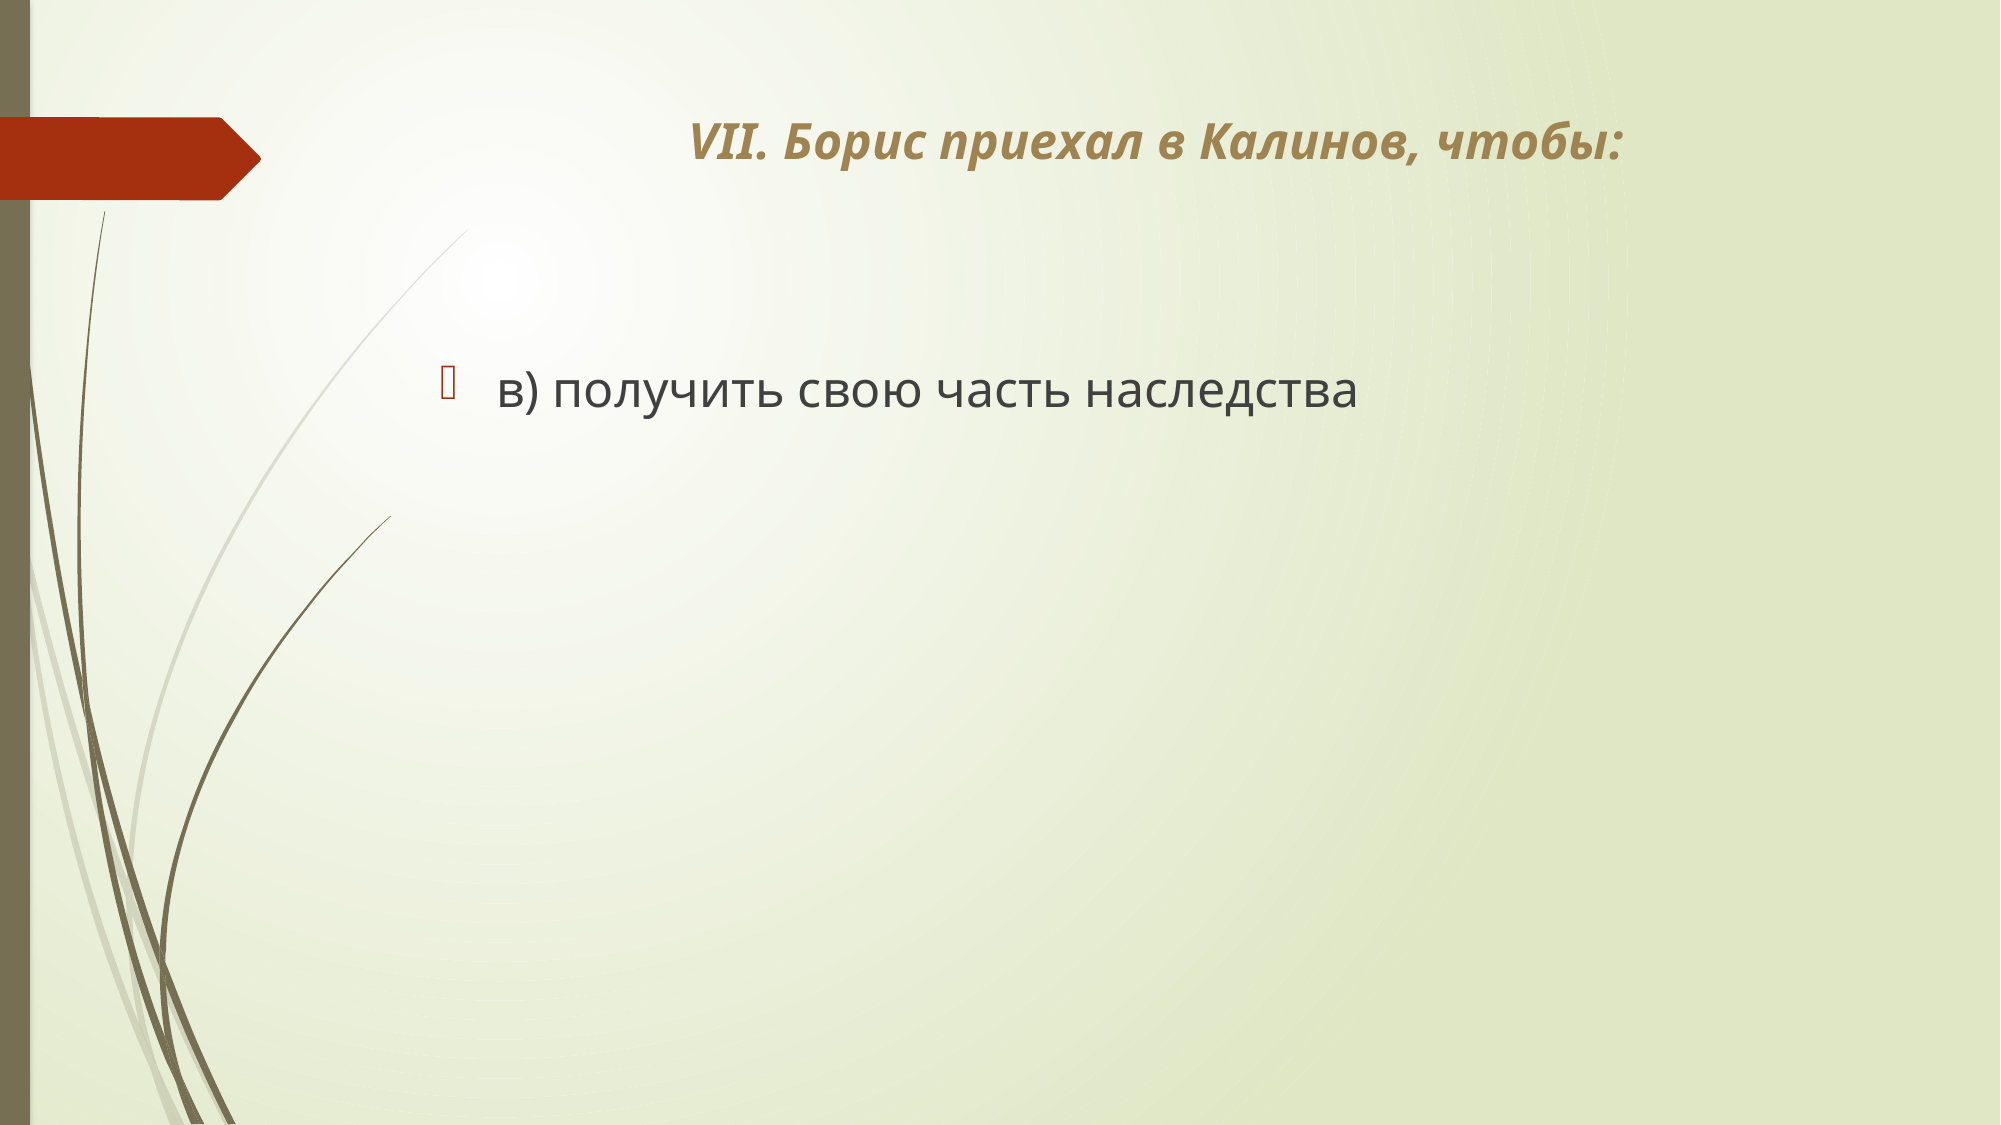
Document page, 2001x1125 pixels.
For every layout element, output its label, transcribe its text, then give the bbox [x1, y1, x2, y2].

list в) получить свою часть наследства [424, 350, 1888, 970]
title VII. Борис приехал в Калинов, чтобы: [425, 102, 1888, 313]
